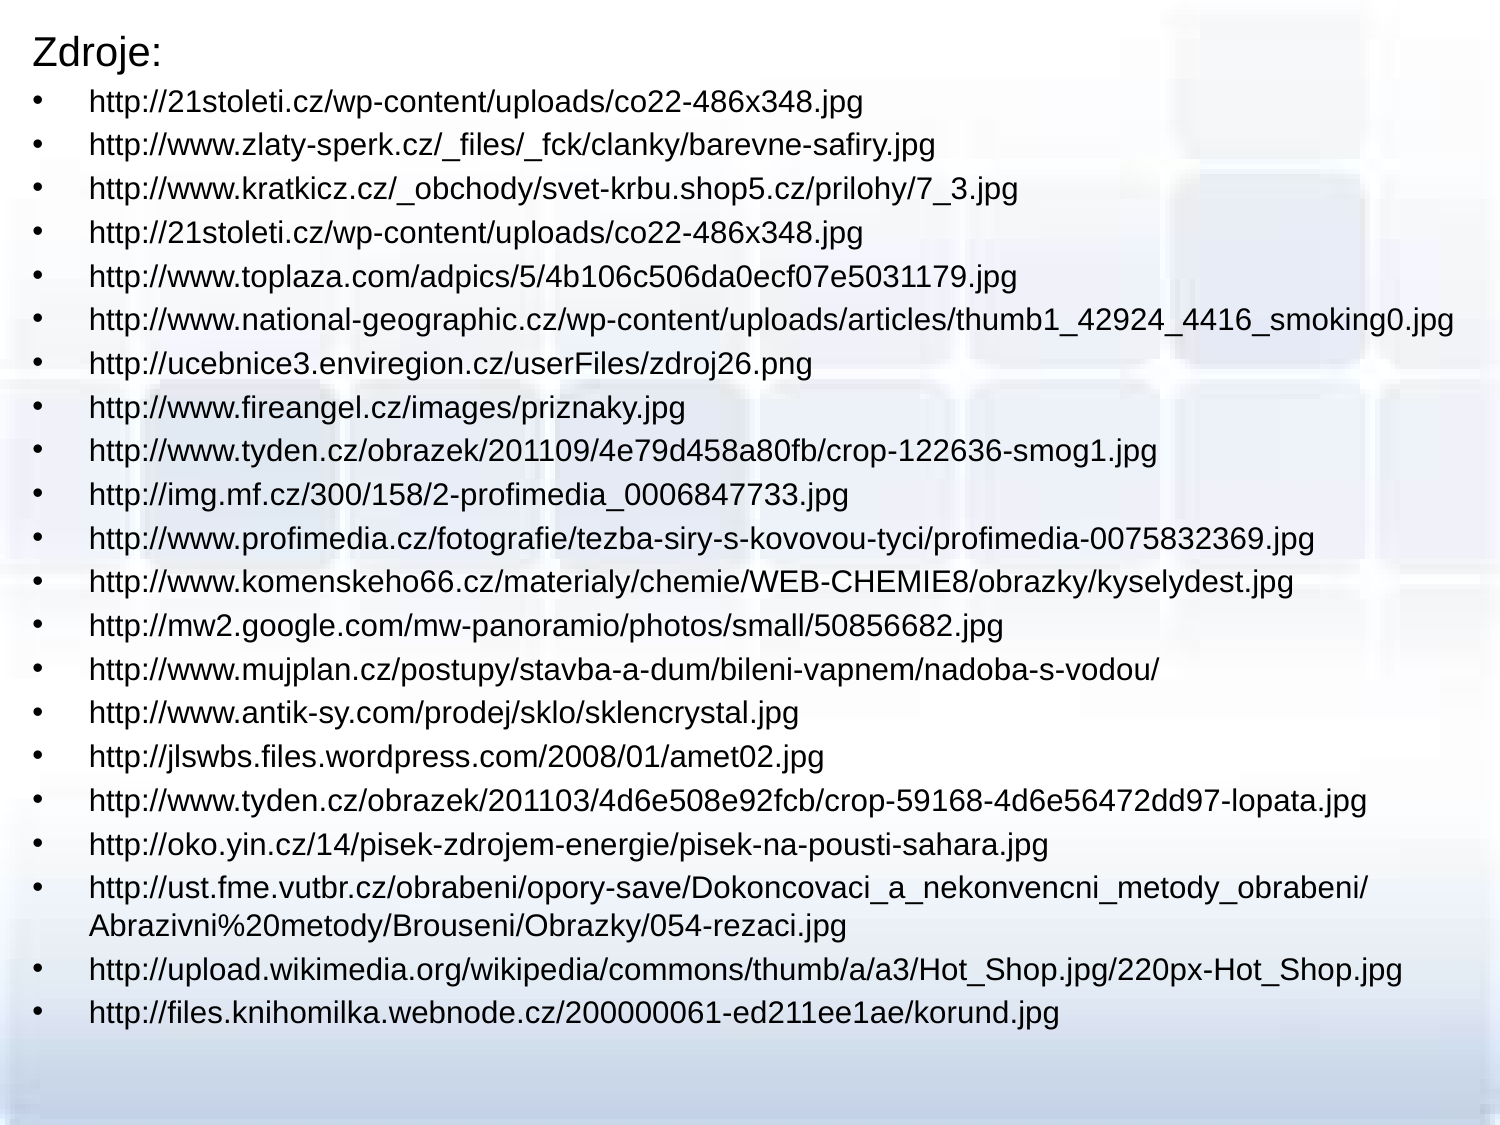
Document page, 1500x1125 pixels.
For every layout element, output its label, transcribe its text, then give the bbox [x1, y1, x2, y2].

text_box Zdroje: http://21stoleti.cz/wp-content/uploads/co22-486x348.jpg http://www.zlaty-sperk.cz/_files/_fck/clanky/barevne-safiry.jpg http://www.kratkicz.cz/_obchody/svet-krbu.shop5.cz/prilohy/7_3.jpg http://21stoleti.cz/wp-content/uploads/co22-486x348.jpg http://www.toplaza.com/adpics/5/4b106c506da0ecf07e5031179.jpg http://www.national-geographic.cz/wp-content/uploads/articles/thumb1_42924_4416_smoking0.jpg http://ucebnice3.enviregion.cz/userFiles/zdroj26.png http://www.fireangel.cz/images/priznaky.jpg http://www.tyden.cz/obrazek/201109/4e79d458a80fb/crop-122636-smog1.jpg http://img.mf.cz/300/158/2-profimedia_0006847733.jpg http://www.profimedia.cz/fotografie/tezba-siry-s-kovovou-tyci/profimedia-0075832369.jpg http://www.komenskeho66.cz/materialy/chemie/WEB-CHEMIE8/obrazky/kyselydest.jpg http://mw2.google.com/mw-panoramio/photos/small/50856682.jpg http://www.mujplan.cz/postupy/stavba-a-dum/bileni-vapnem/nadoba-s-vodou/ http://www.antik-sy.com/prodej/sklo/sklencrystal.jpg http://jlswbs.files.wordpress.com/2008/01/amet02.jpg http://www.tyden.cz/obrazek/201103/4d6e508e92fcb/crop-59168-4d6e56472dd97-lopata.jpg http://oko.yin.cz/14/pisek-zdrojem-energie/pisek-na-pousti-sahara.jpg http://ust.fme.vutbr.cz/obrabeni/opory-save/Dokoncovaci_a_nekonvencni_metody_obrabeni/Abrazivni%20metody/Brouseni/Obrazky/054-rezaci.jpg http://upload.wikimedia.org/wikipedia/commons/thumb/a/a3/Hot_Shop.jpg/220px-Hot_Shop.jpg http://files.knihomilka.webnode.cz/200000061-ed211ee1ae/korund.jpg [17, 17, 1500, 1038]
picture [0, 0, 1500, 1125]
